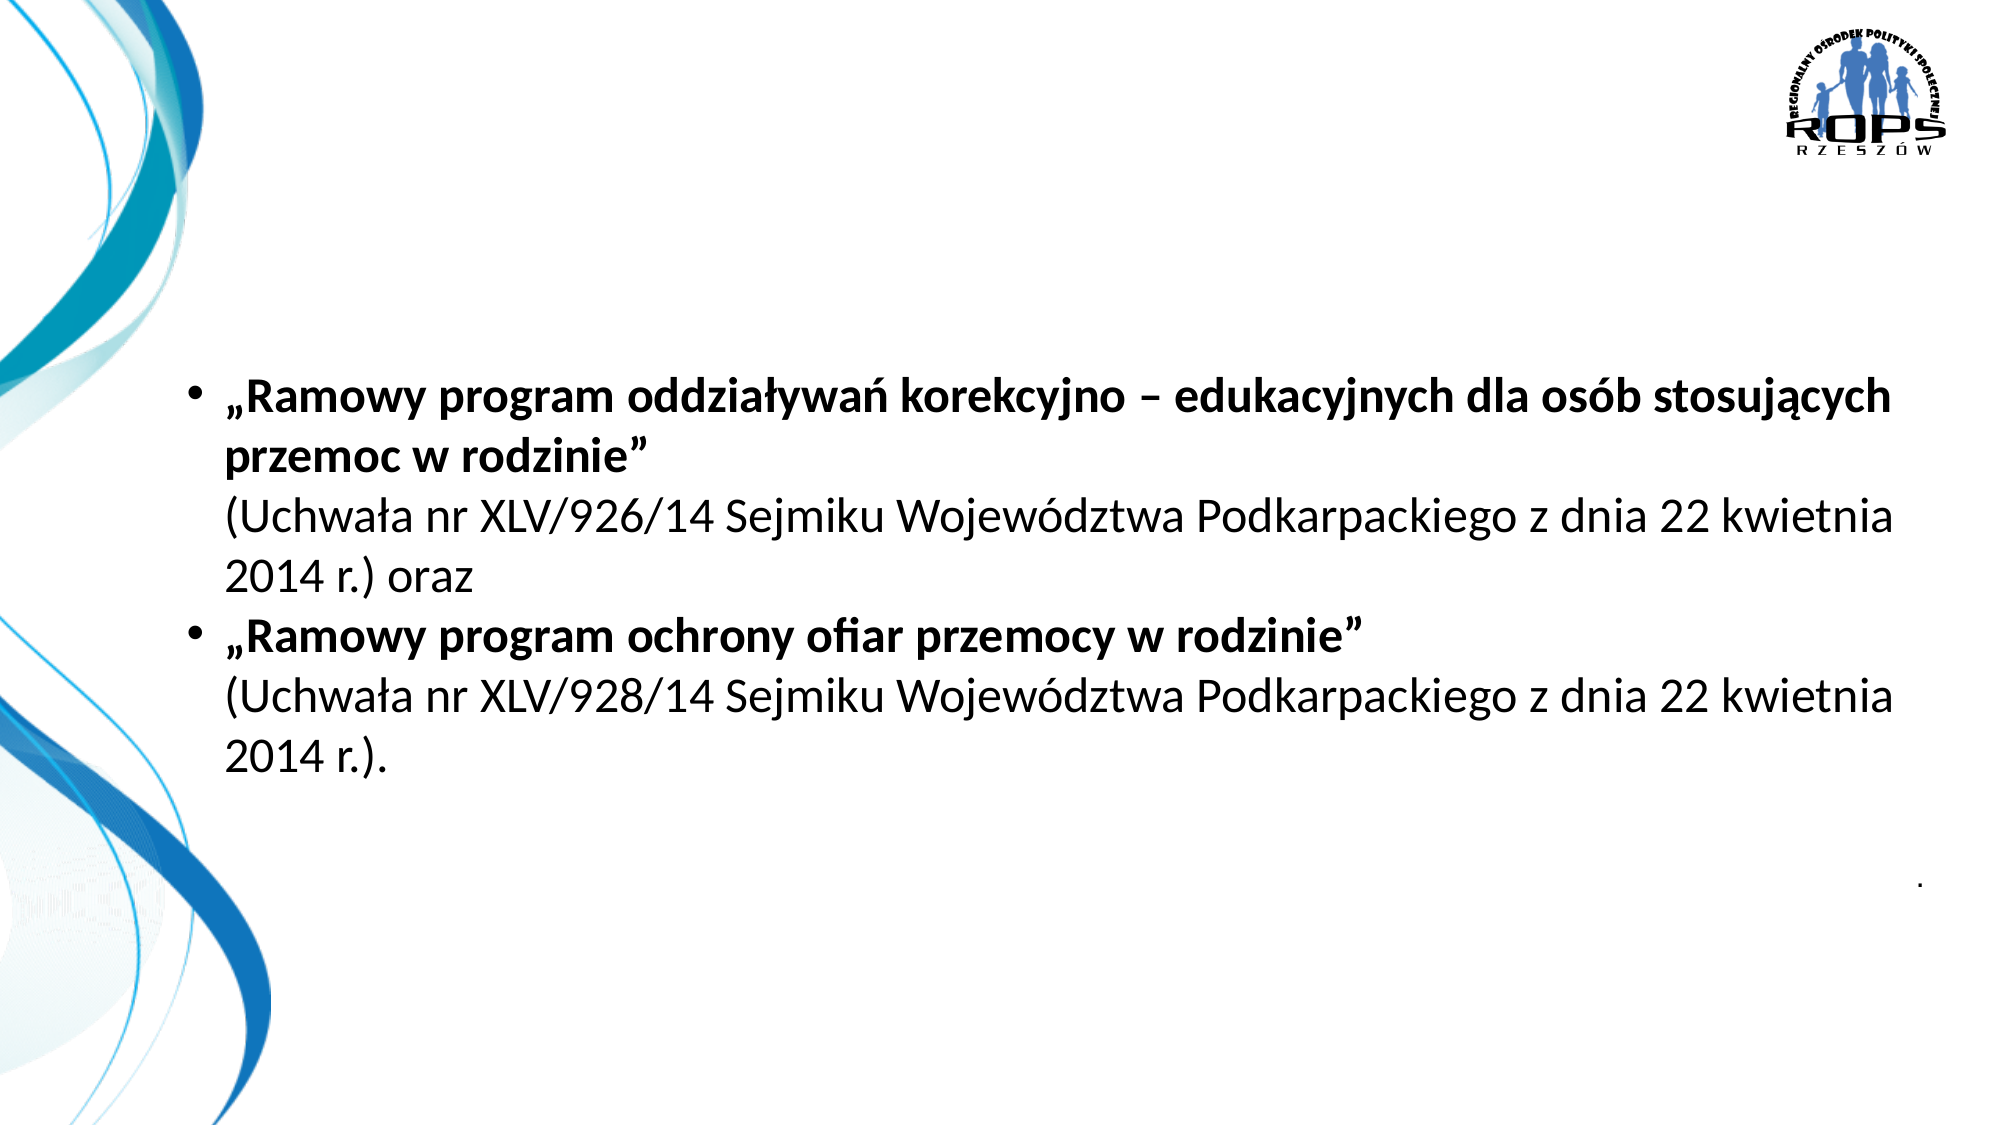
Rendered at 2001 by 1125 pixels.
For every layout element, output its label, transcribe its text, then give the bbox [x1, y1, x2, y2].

picture [0, 0, 271, 1125]
list „Ramowy program oddziaływań korekcyjno – edukacyjnych dla osób stosujących przemoc w rodzinie” (Uchwała nr XLV/926/14 Sejmiku Województwa Podkarpackiego z dnia 22 kwietnia 2014 r.) oraz „Ramowy program ochrony ofiar przemocy w rodzinie” (Uchwała nr XLV/928/14 Sejmiku Województwa Podkarpackiego z dnia 22 kwietnia 2014 r.). . [271, 234, 1940, 982]
picture [1770, 10, 1959, 198]
